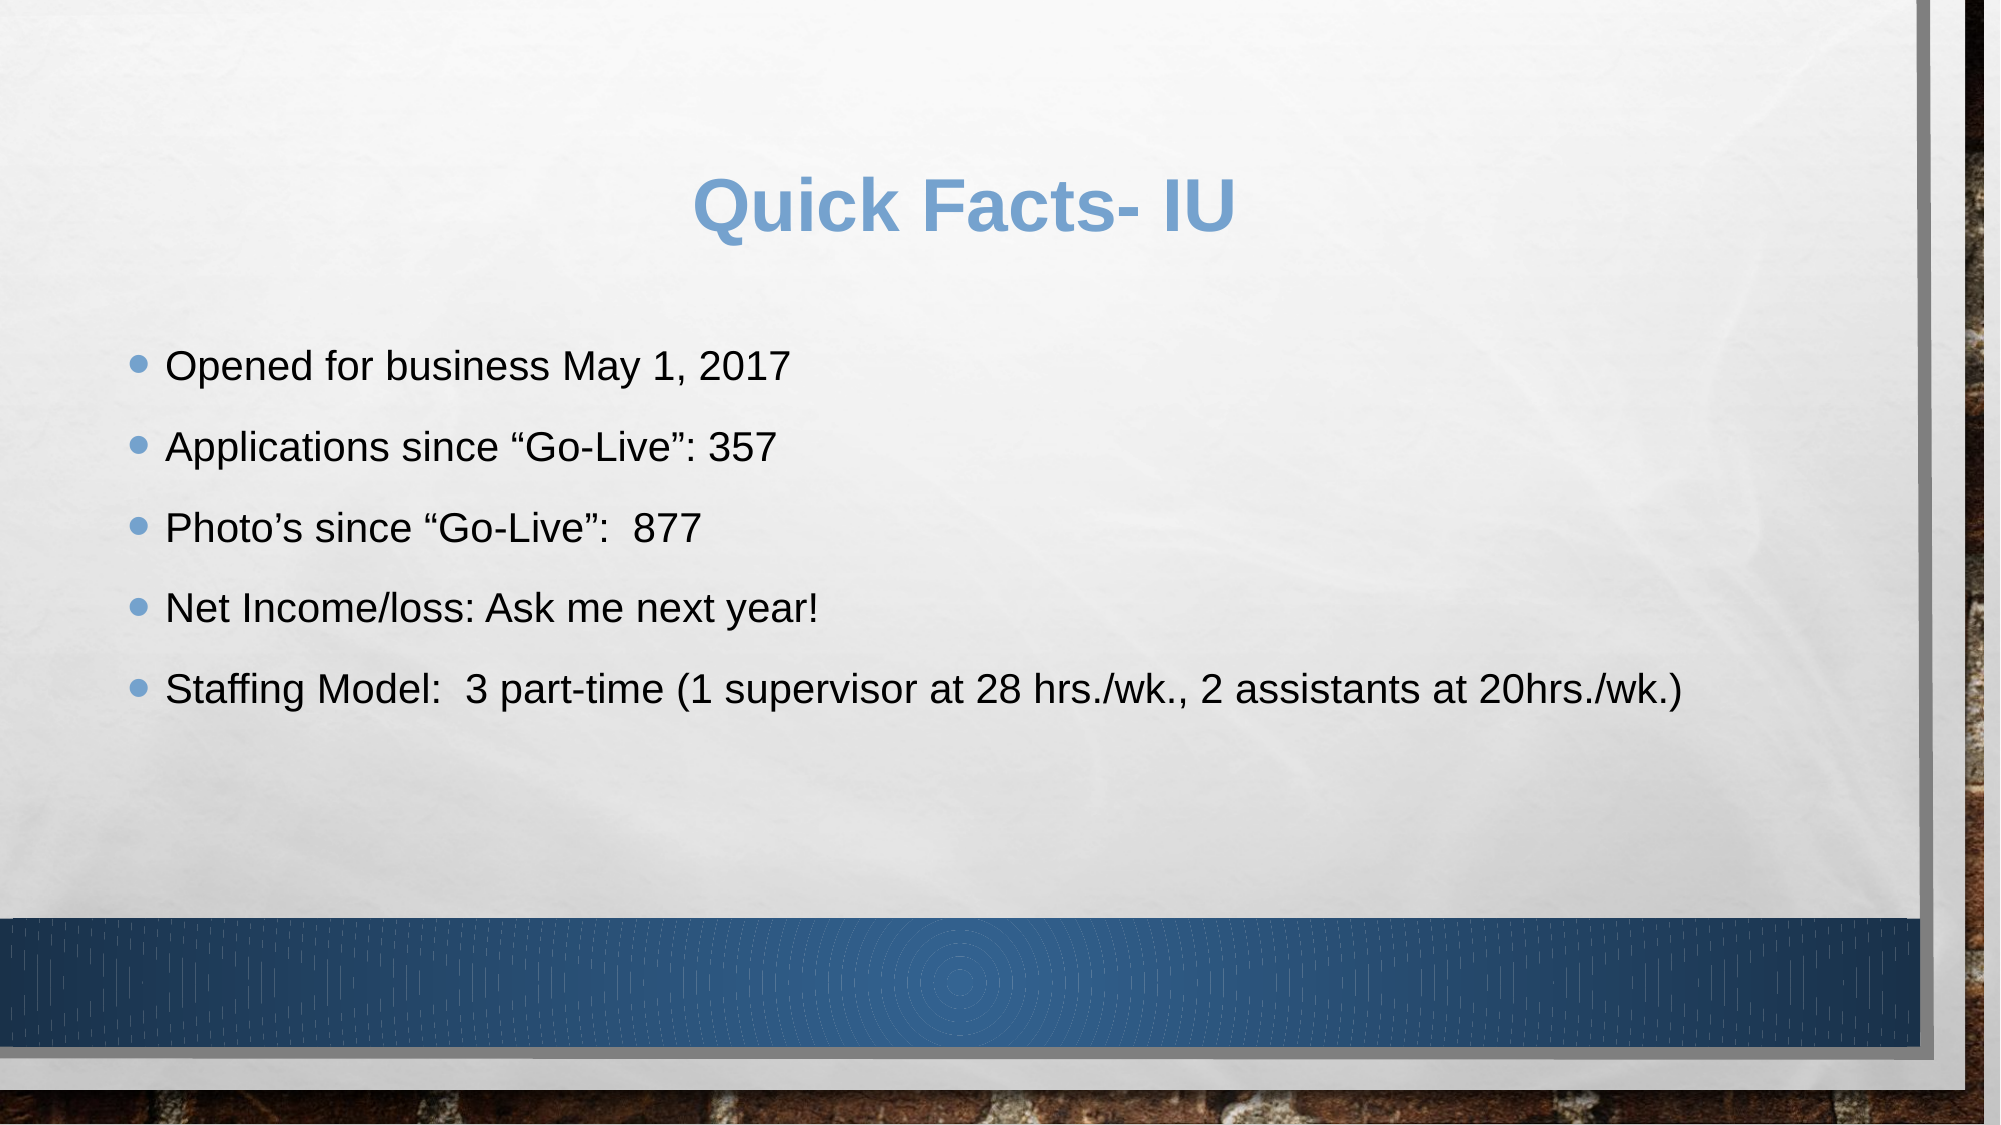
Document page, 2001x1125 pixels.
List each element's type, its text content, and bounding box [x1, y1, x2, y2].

picture [0, 0, 1919, 918]
picture [0, 0, 2001, 1125]
list Opened for business May 1, 2017 Applications since “Go-Live”: 357 Photo’s since “Go-Live”: 877 Net Income/loss: Ask me next year! Staffing Model: 3 part-time (1 supervisor at 28 hrs./wk., 2 assistants at 20hrs./wk.) [112, 338, 1818, 703]
title Quick Facts- IU [112, 112, 1818, 302]
